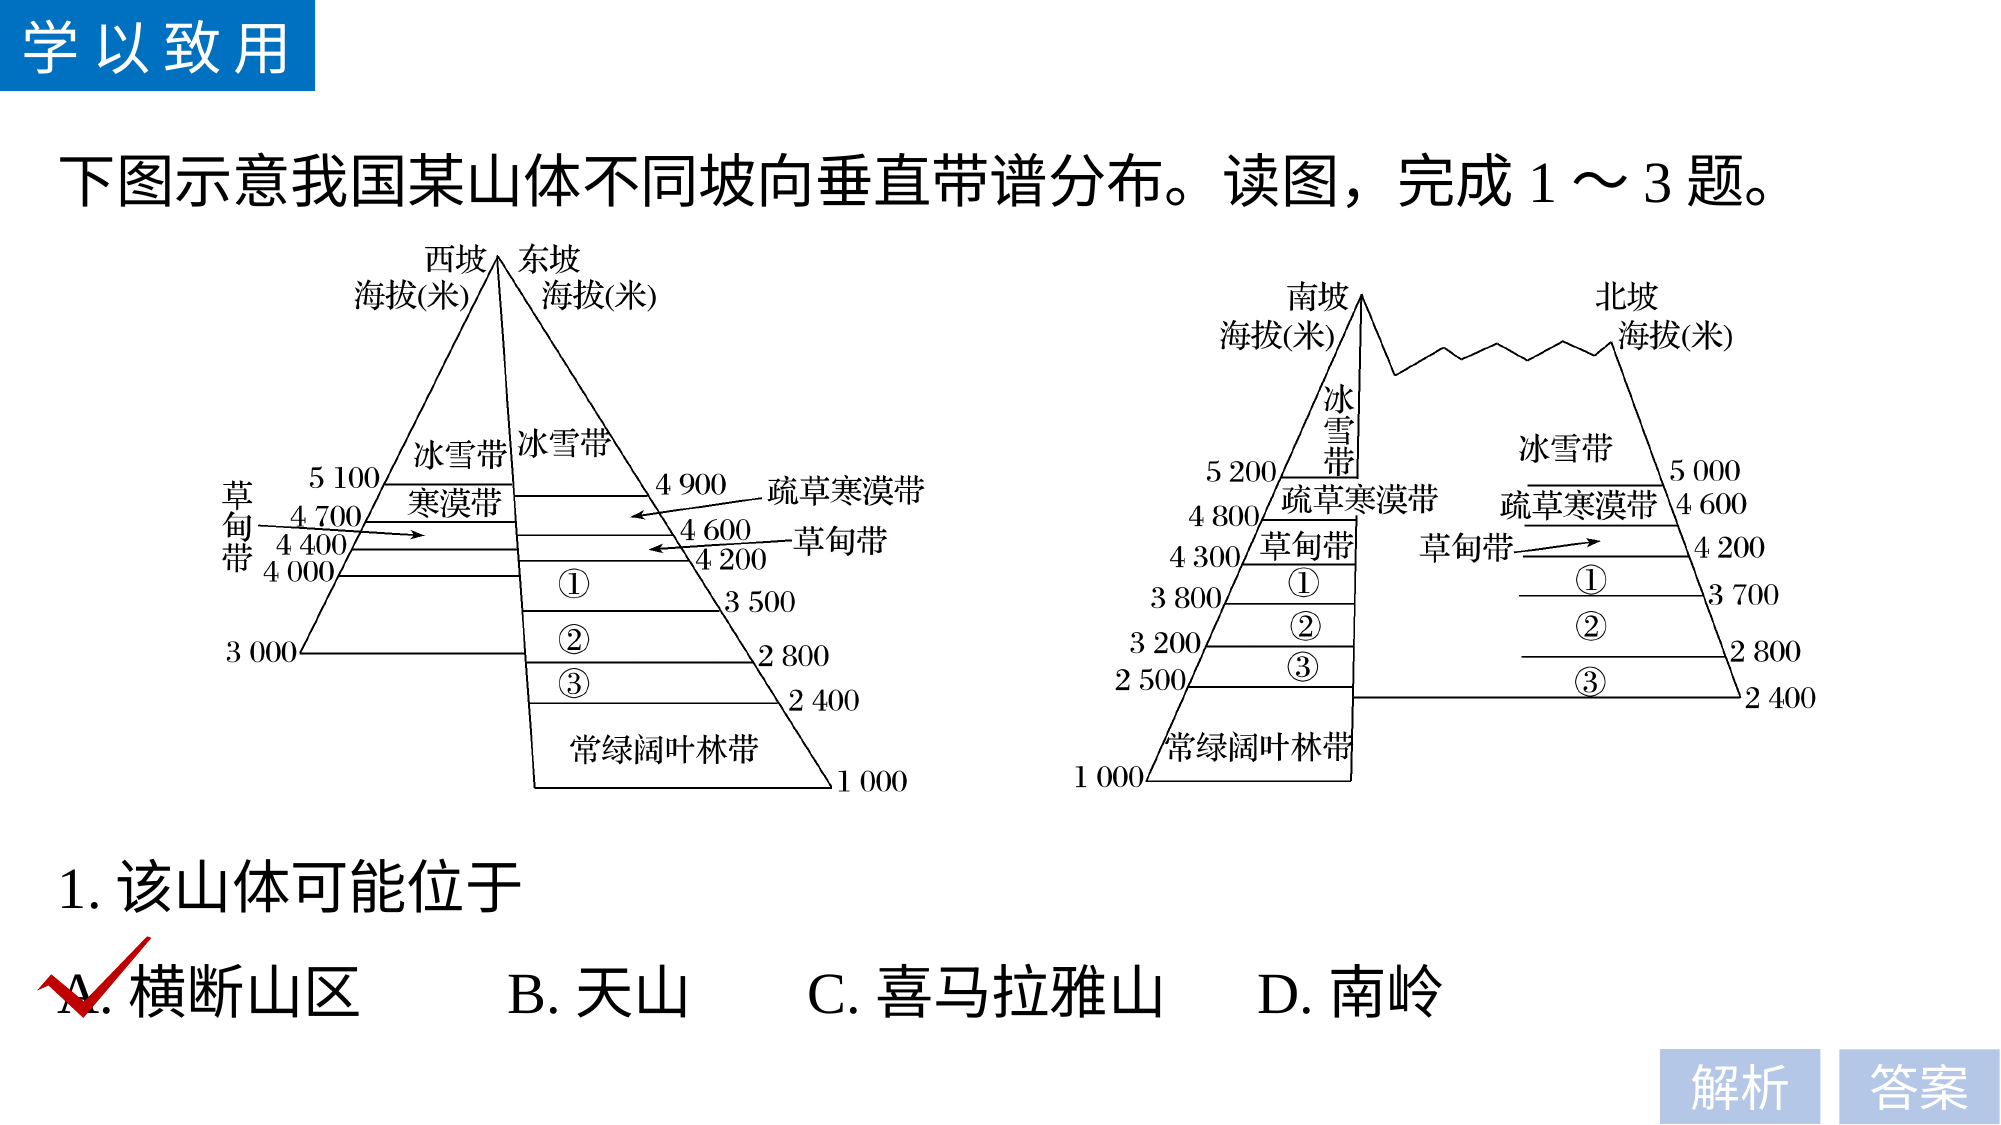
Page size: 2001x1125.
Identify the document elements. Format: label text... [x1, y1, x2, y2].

text_box 解析 [1660, 1049, 1821, 1124]
text_box [37, 936, 152, 1018]
text_box 答案 [1839, 1049, 2000, 1125]
picture [1050, 267, 1839, 799]
text_box 1.该山体可能位于 A.横断山区 B.天山 C.喜马拉雅山 D.南岭 [43, 807, 1821, 1033]
text_box 下图示意我国某山体不同坡向垂直带谱分布。读图，完成1～3题。 [43, 101, 1821, 222]
picture [183, 234, 972, 799]
